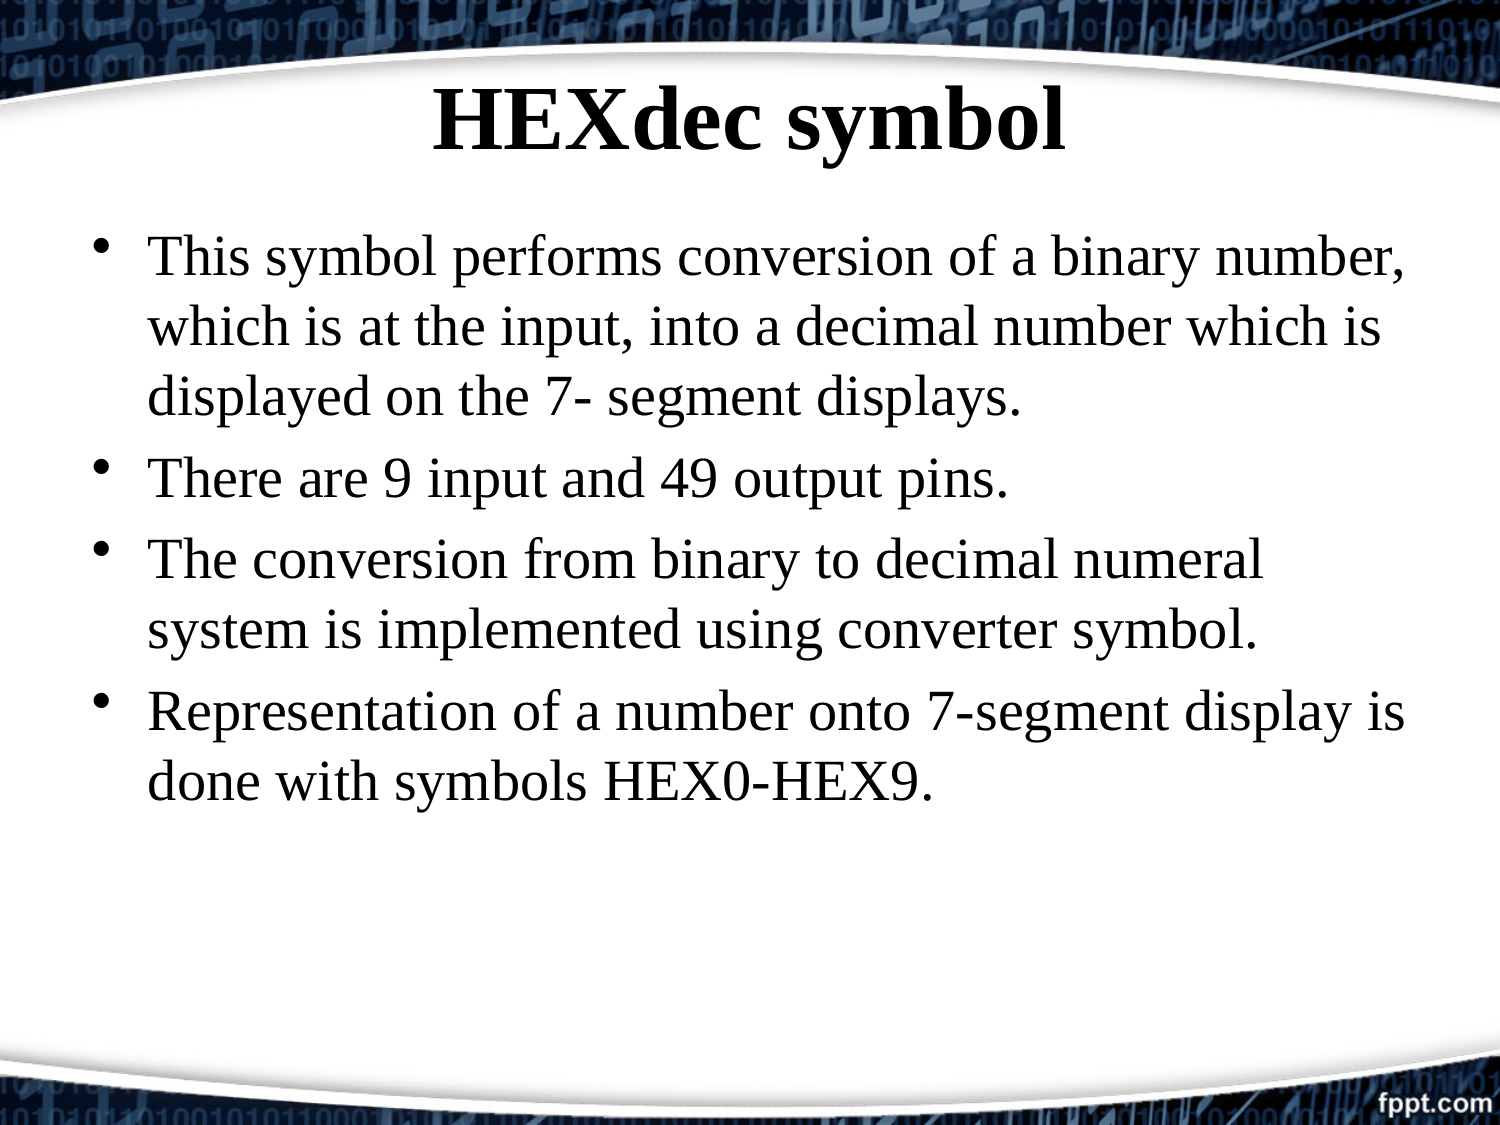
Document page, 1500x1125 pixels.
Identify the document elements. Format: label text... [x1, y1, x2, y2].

picture [0, 0, 1500, 1125]
title HEXdec symbol [75, 19, 1425, 207]
list This symbol performs conversion of a binary number, which is at the input, into a decimal number which is displayed on the 7- segment displays. There are 9 input and 49 output pins. The conversion from binary to decimal numeral system is implemented using converter symbol. Representation of a number onto 7-segment display is done with symbols HEX0-HEX9. [76, 209, 1427, 953]
